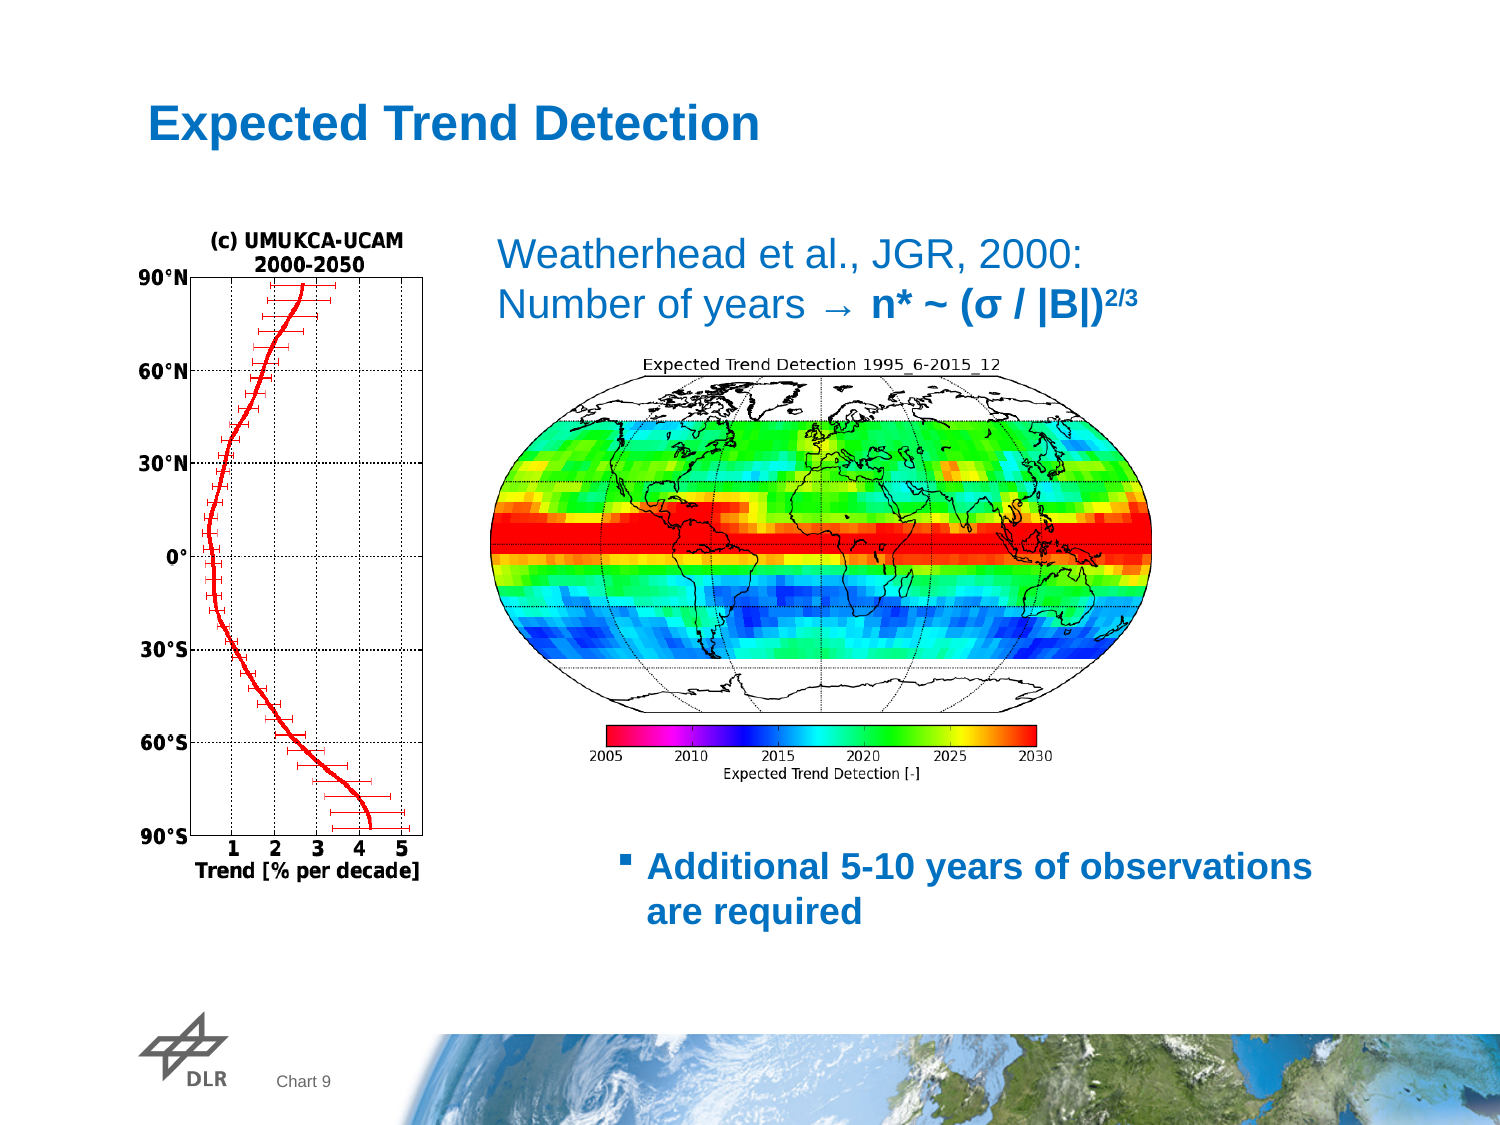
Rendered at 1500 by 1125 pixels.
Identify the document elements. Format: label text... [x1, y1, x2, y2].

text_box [123, 207, 455, 906]
text_box Additional 5-10 years of observations are required [602, 834, 1376, 940]
picture [489, 302, 1152, 799]
text_box Weatherhead et al., JGR, 2000: Number of years → n* ~ (σ / |B|)2/3 [482, 219, 1154, 335]
text_box Expected Trend Detection [147, 89, 1352, 211]
picture [0, 1007, 1500, 1125]
